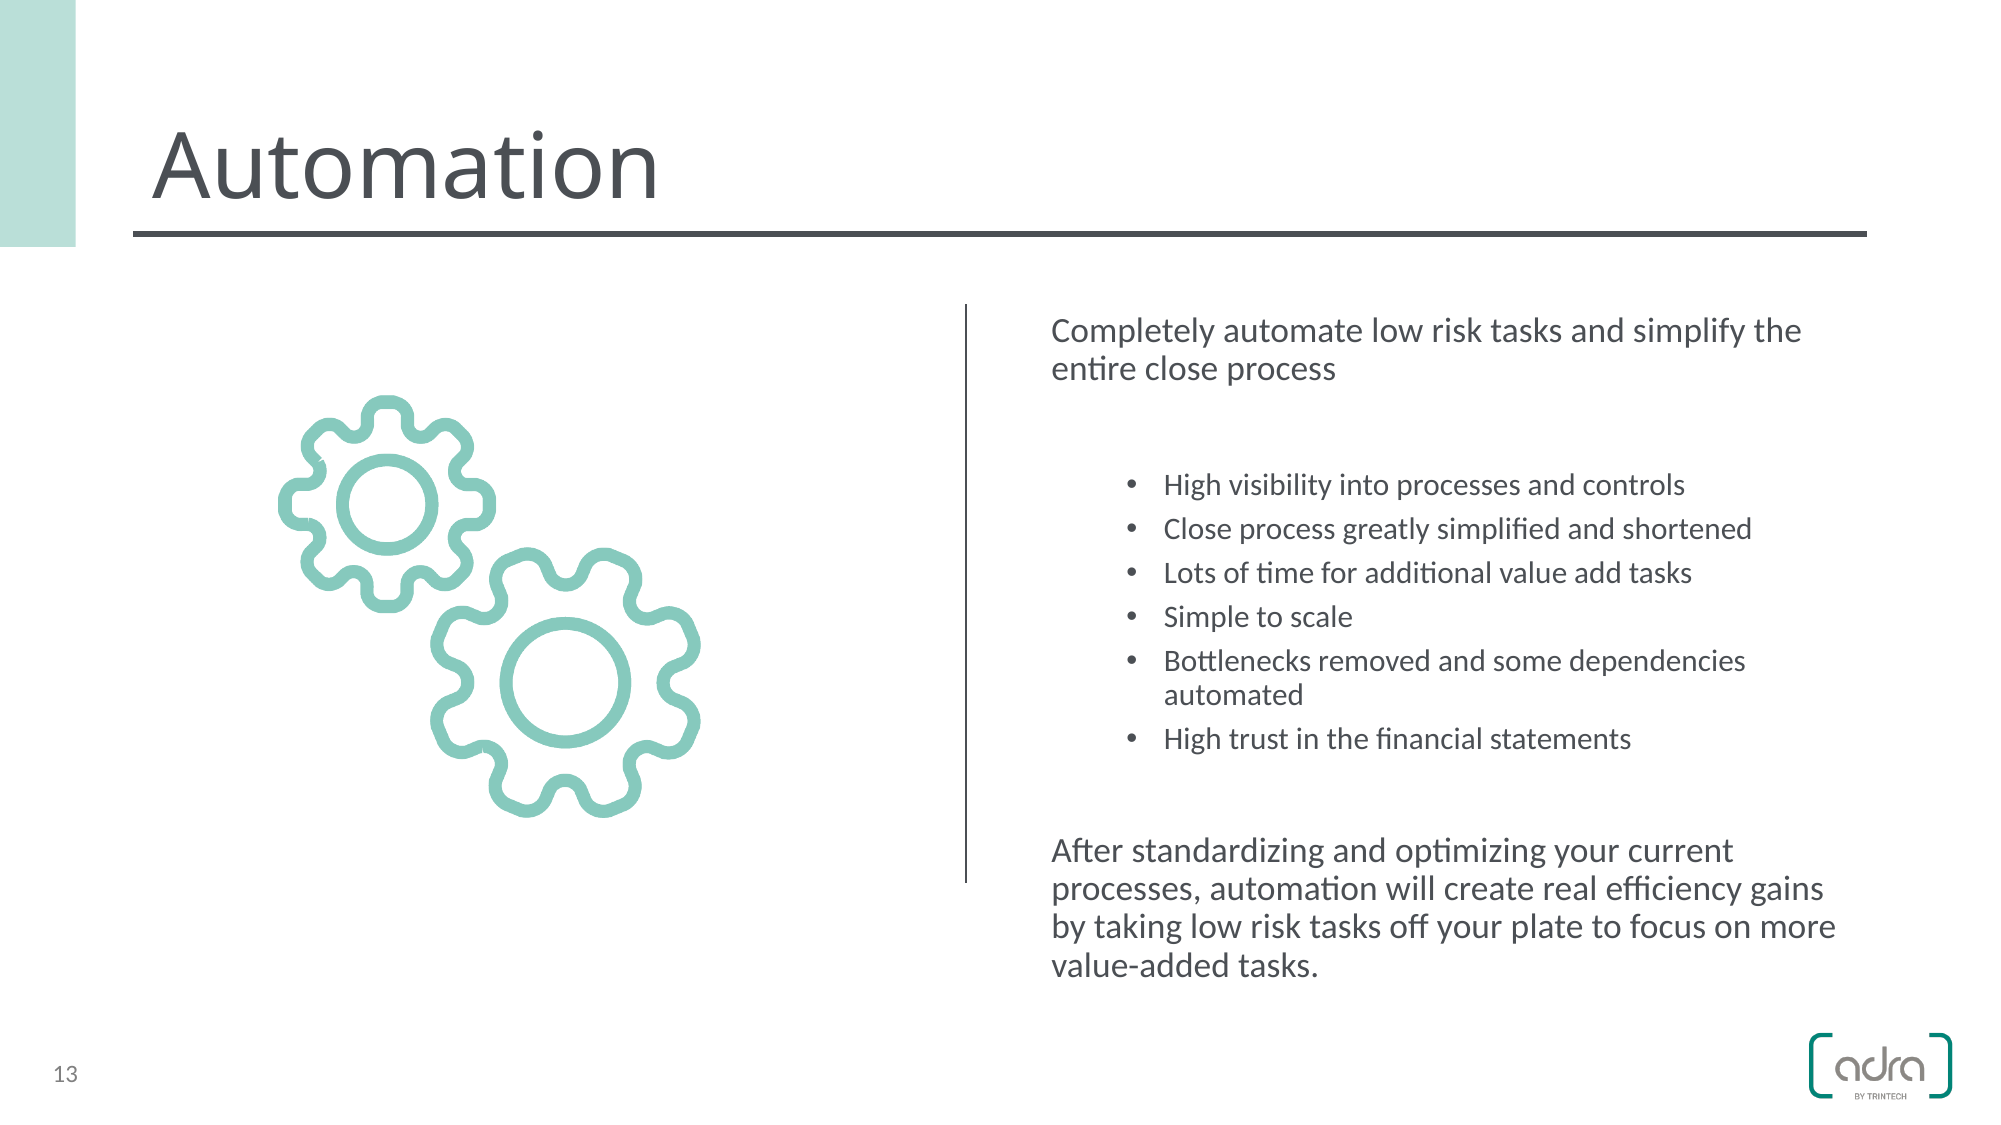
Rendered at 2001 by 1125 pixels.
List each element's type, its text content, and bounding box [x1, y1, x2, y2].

picture [278, 395, 701, 818]
picture [1762, 1007, 1999, 1125]
title Automation [137, 59, 1863, 278]
list Completely automate low risk tasks and simplify the entire close process High visibility into processes and controls Close process greatly simplified and shortened Lots of time for additional value add tasks Simple to scale Bottlenecks removed and some dependencies automated High trust in the financial statements After standardizing and optimizing your current processes, automation will create real efficiency gains by taking low risk tasks off your plate to focus on more value-added tasks. [1036, 304, 1867, 972]
